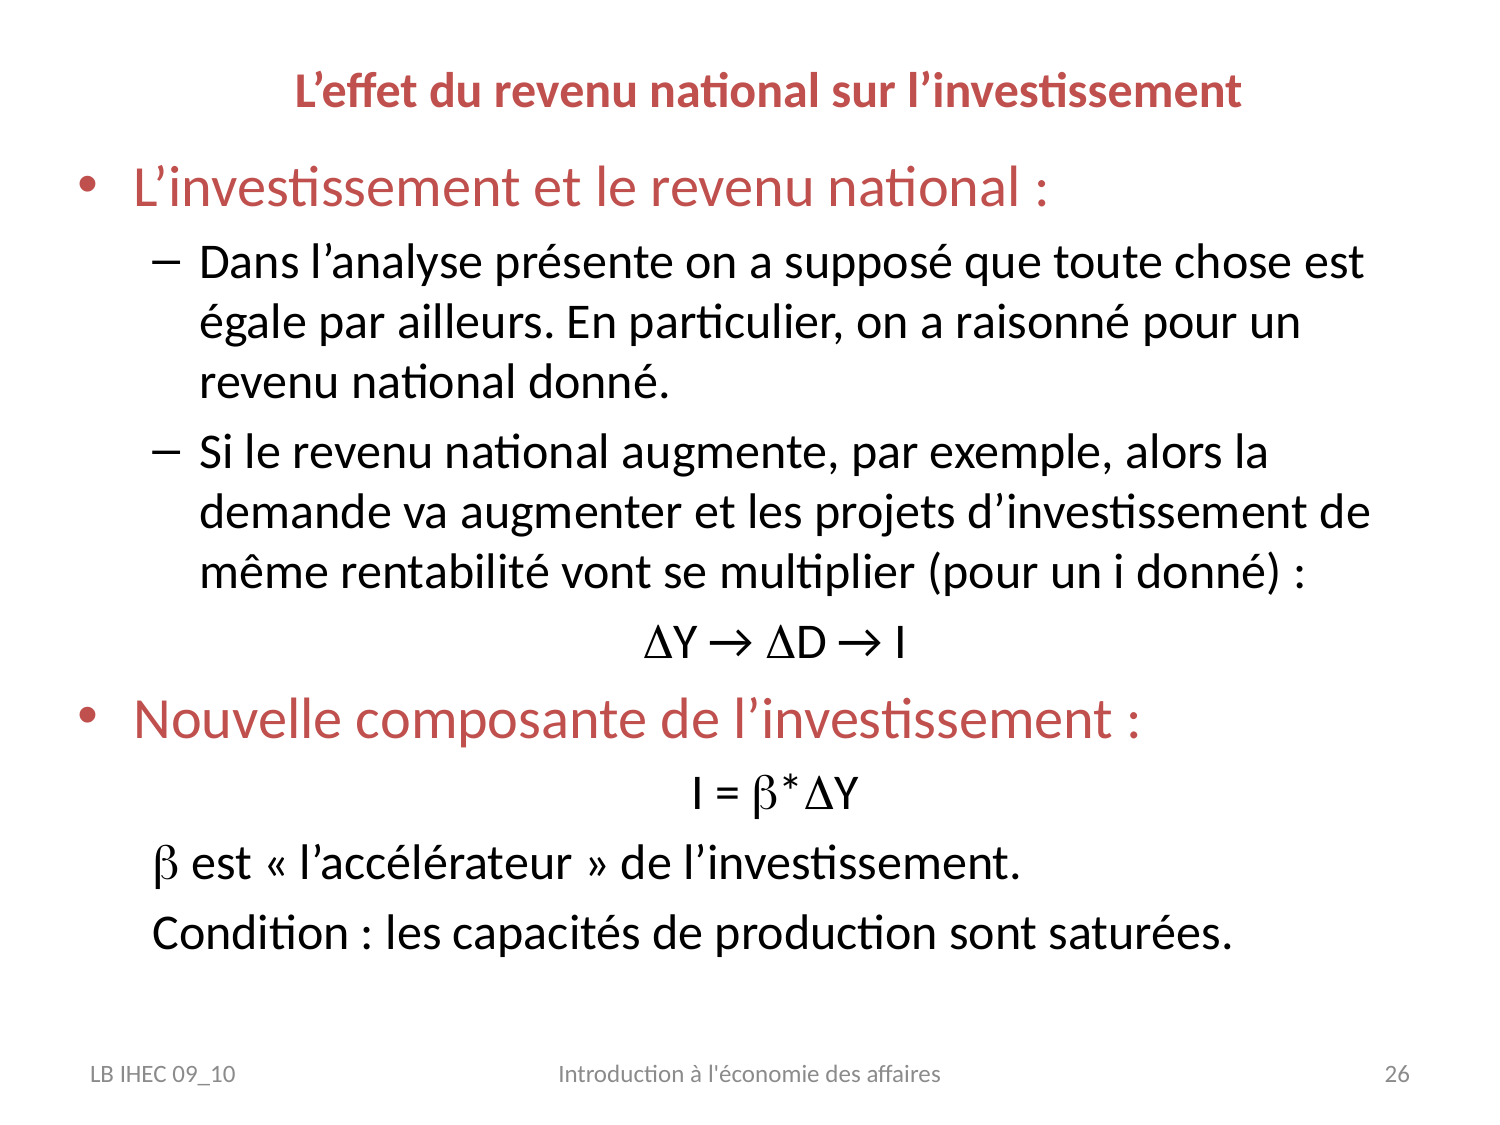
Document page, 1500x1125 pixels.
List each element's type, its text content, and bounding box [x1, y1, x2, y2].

slide_number 26 [1074, 1042, 1425, 1103]
title L’effet du revenu national sur l’investissement [87, 24, 1450, 150]
list L’investissement et le revenu national : Dans l’analyse présente on a supposé que toute chose est égale par ailleurs. En particulier, on a raisonné pour un revenu national donné. Si le revenu national augmente, par exemple, alors la demande va augmenter et les projets d’investissement de même rentabilité vont se multiplier (pour un i donné) : Y → D → I Nouvelle composante de l’investissement : I = *Y  est « l’accélérateur » de l’investissement. Condition : les capacités de production sont saturées. [62, 140, 1413, 1016]
slide_number LB IHEC 09_10 [75, 1042, 425, 1103]
footer Introduction à l'économie des affaires [512, 1042, 988, 1103]
